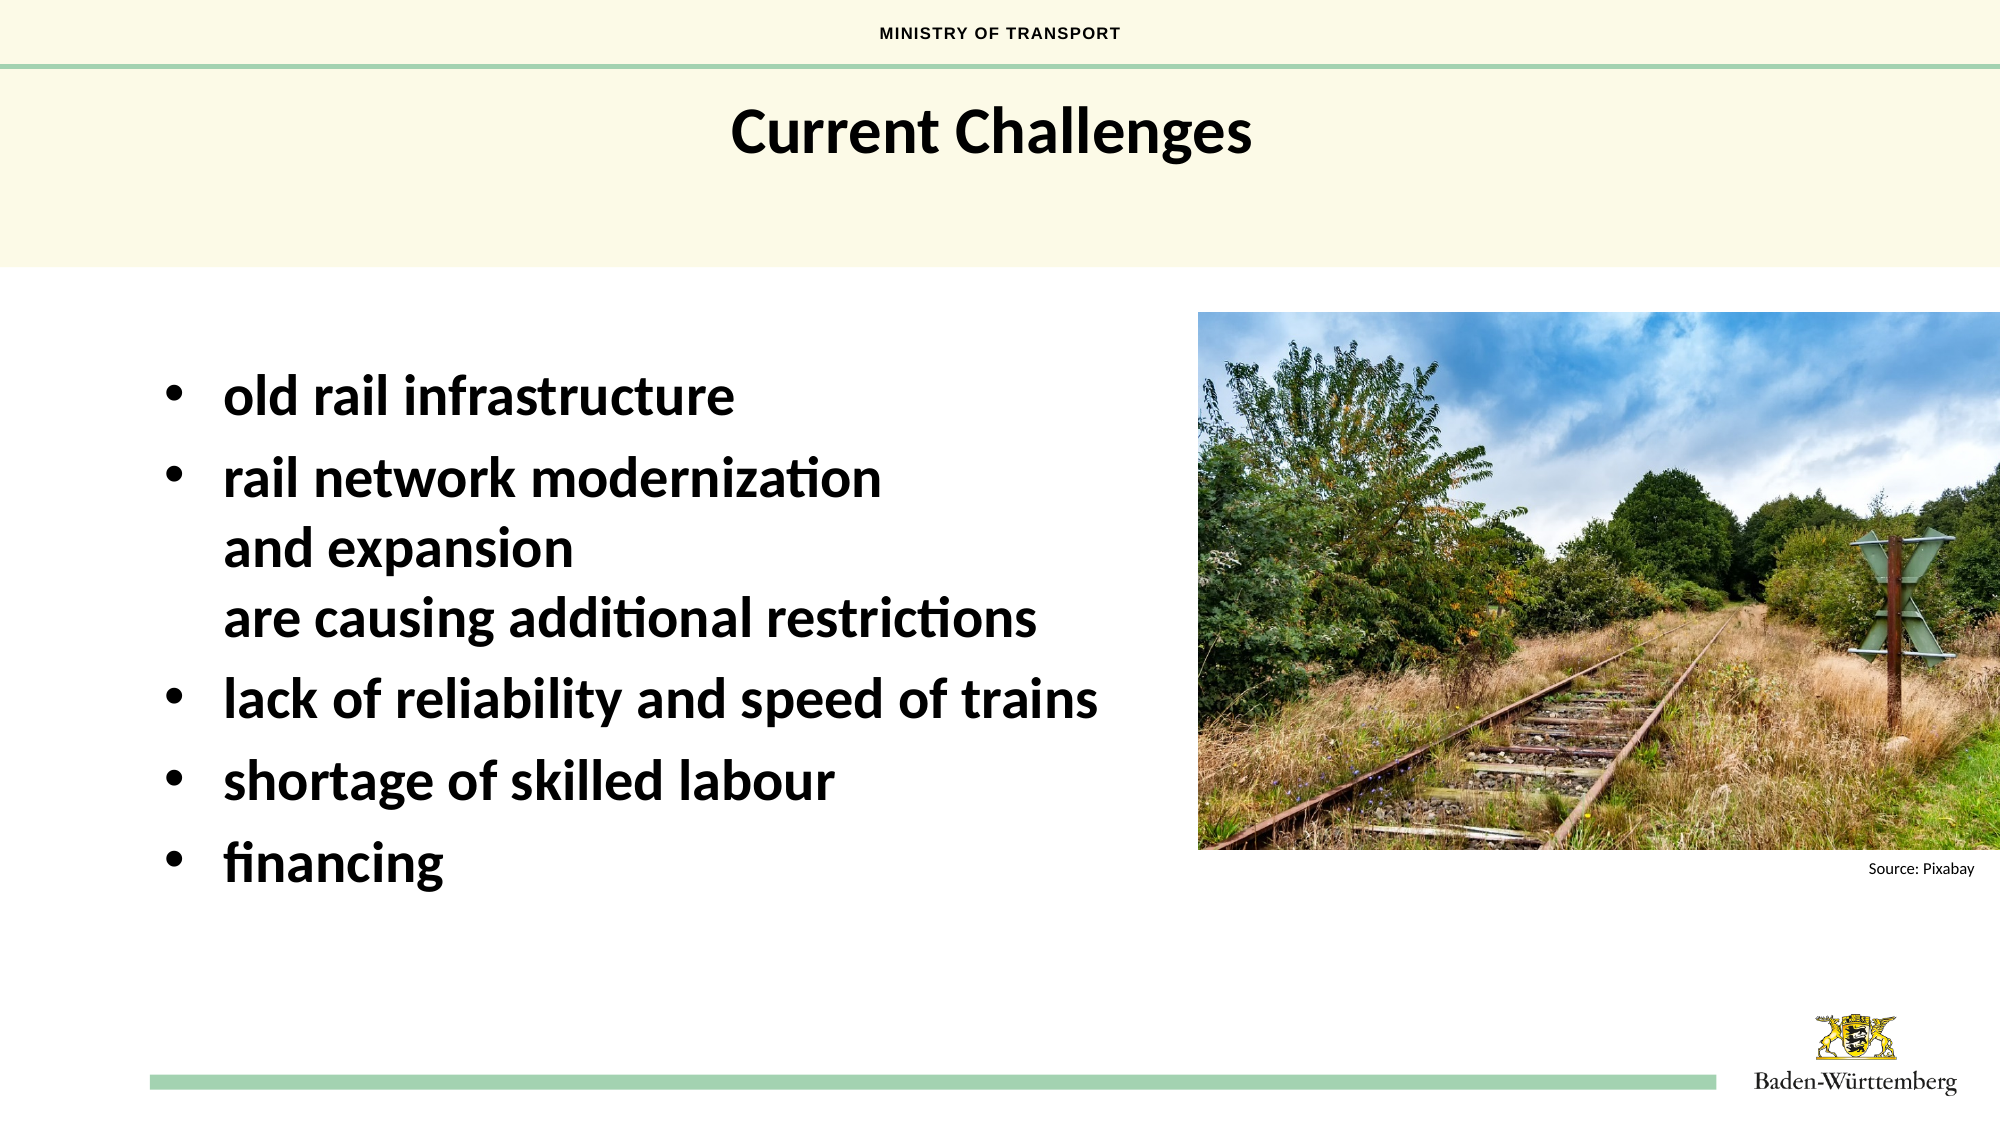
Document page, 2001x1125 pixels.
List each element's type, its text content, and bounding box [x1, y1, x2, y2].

list old rail infrastructure rail network modernization and expansion are causing additional restrictions lack of reliability and speed of trains shortage of skilled labour financing [149, 349, 1193, 794]
picture [1754, 1014, 1957, 1098]
picture [1198, 312, 2000, 851]
list Current Challenges [62, 79, 1922, 279]
text_box Source: Pixabay [1823, 859, 2000, 885]
